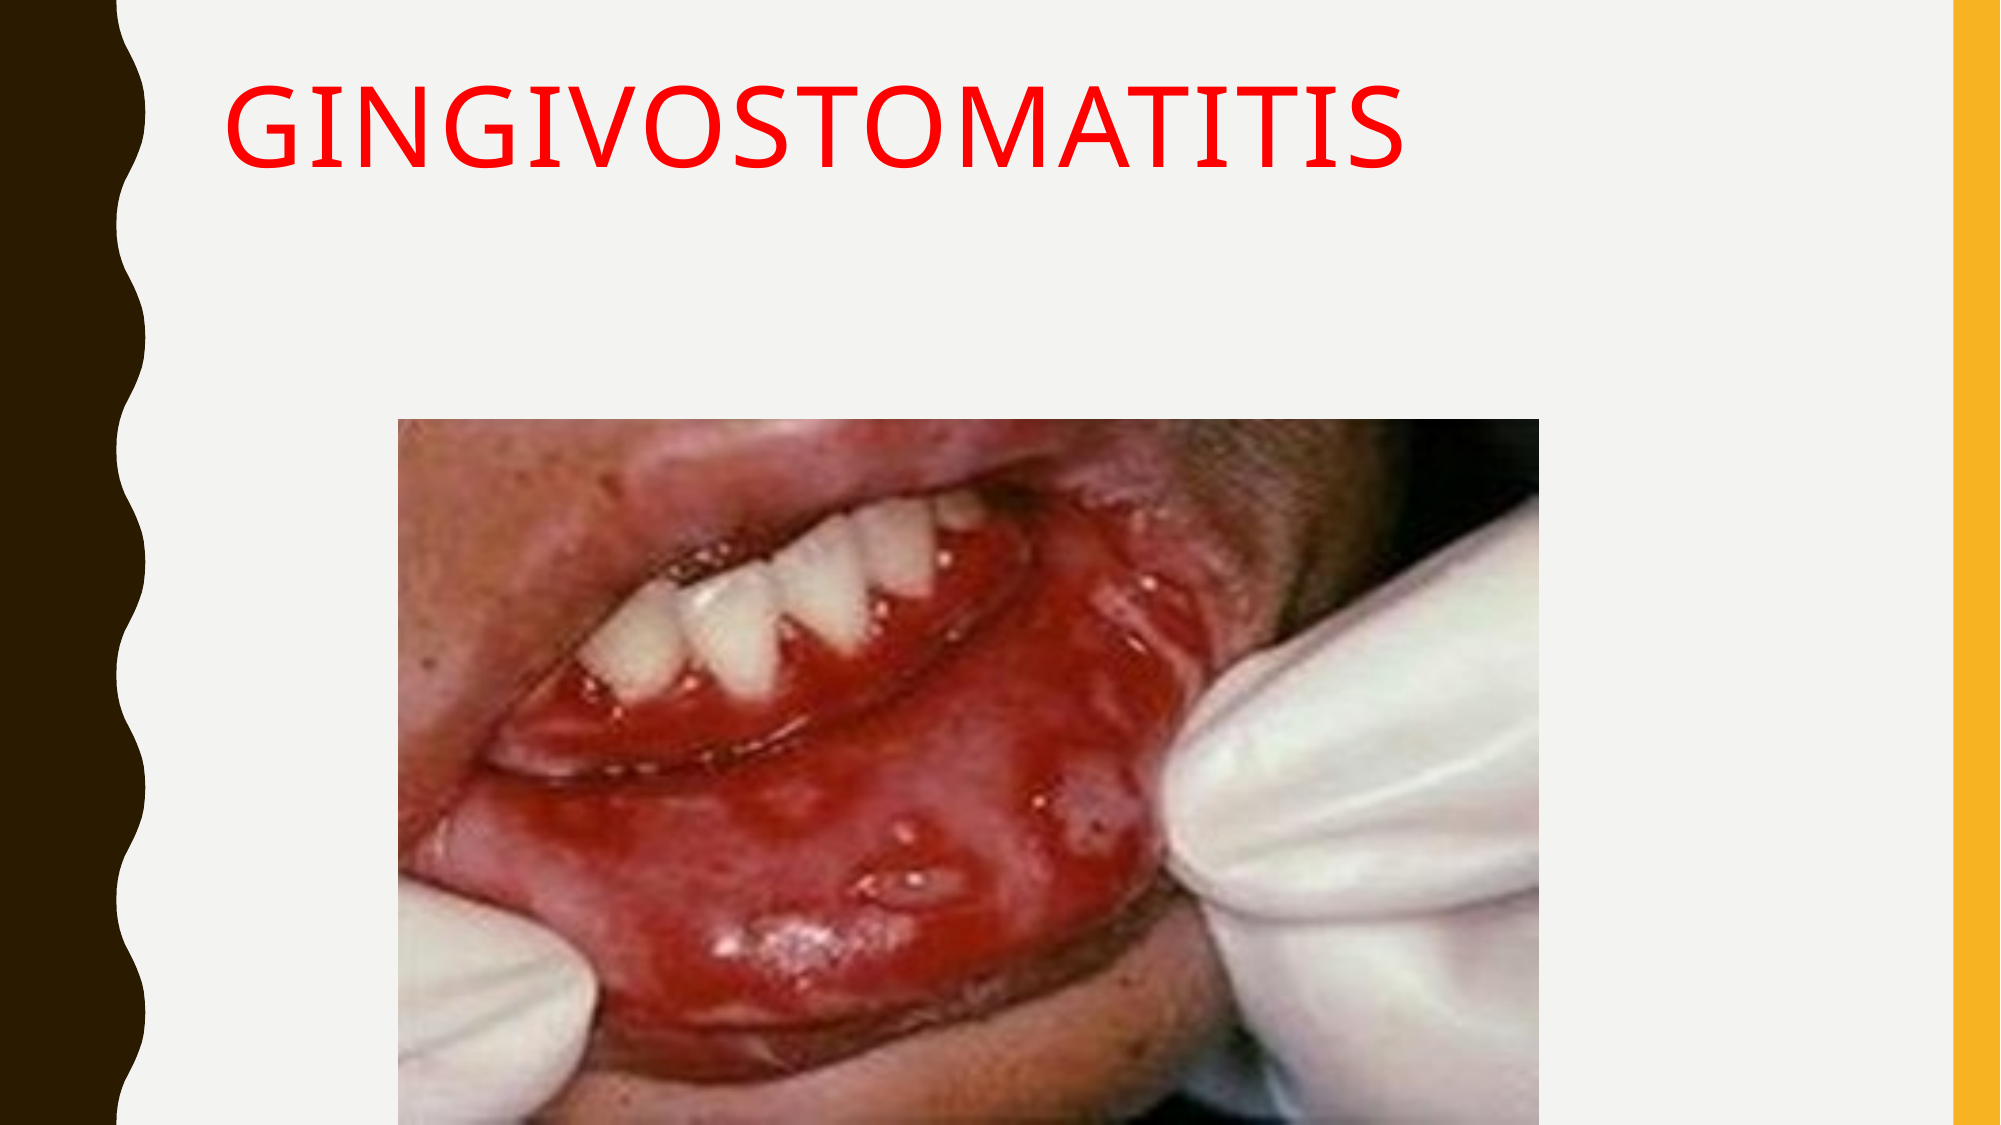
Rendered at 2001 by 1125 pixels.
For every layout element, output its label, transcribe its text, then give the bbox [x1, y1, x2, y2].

title Gingivostomatitis [206, 63, 1877, 372]
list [398, 419, 1540, 1125]
